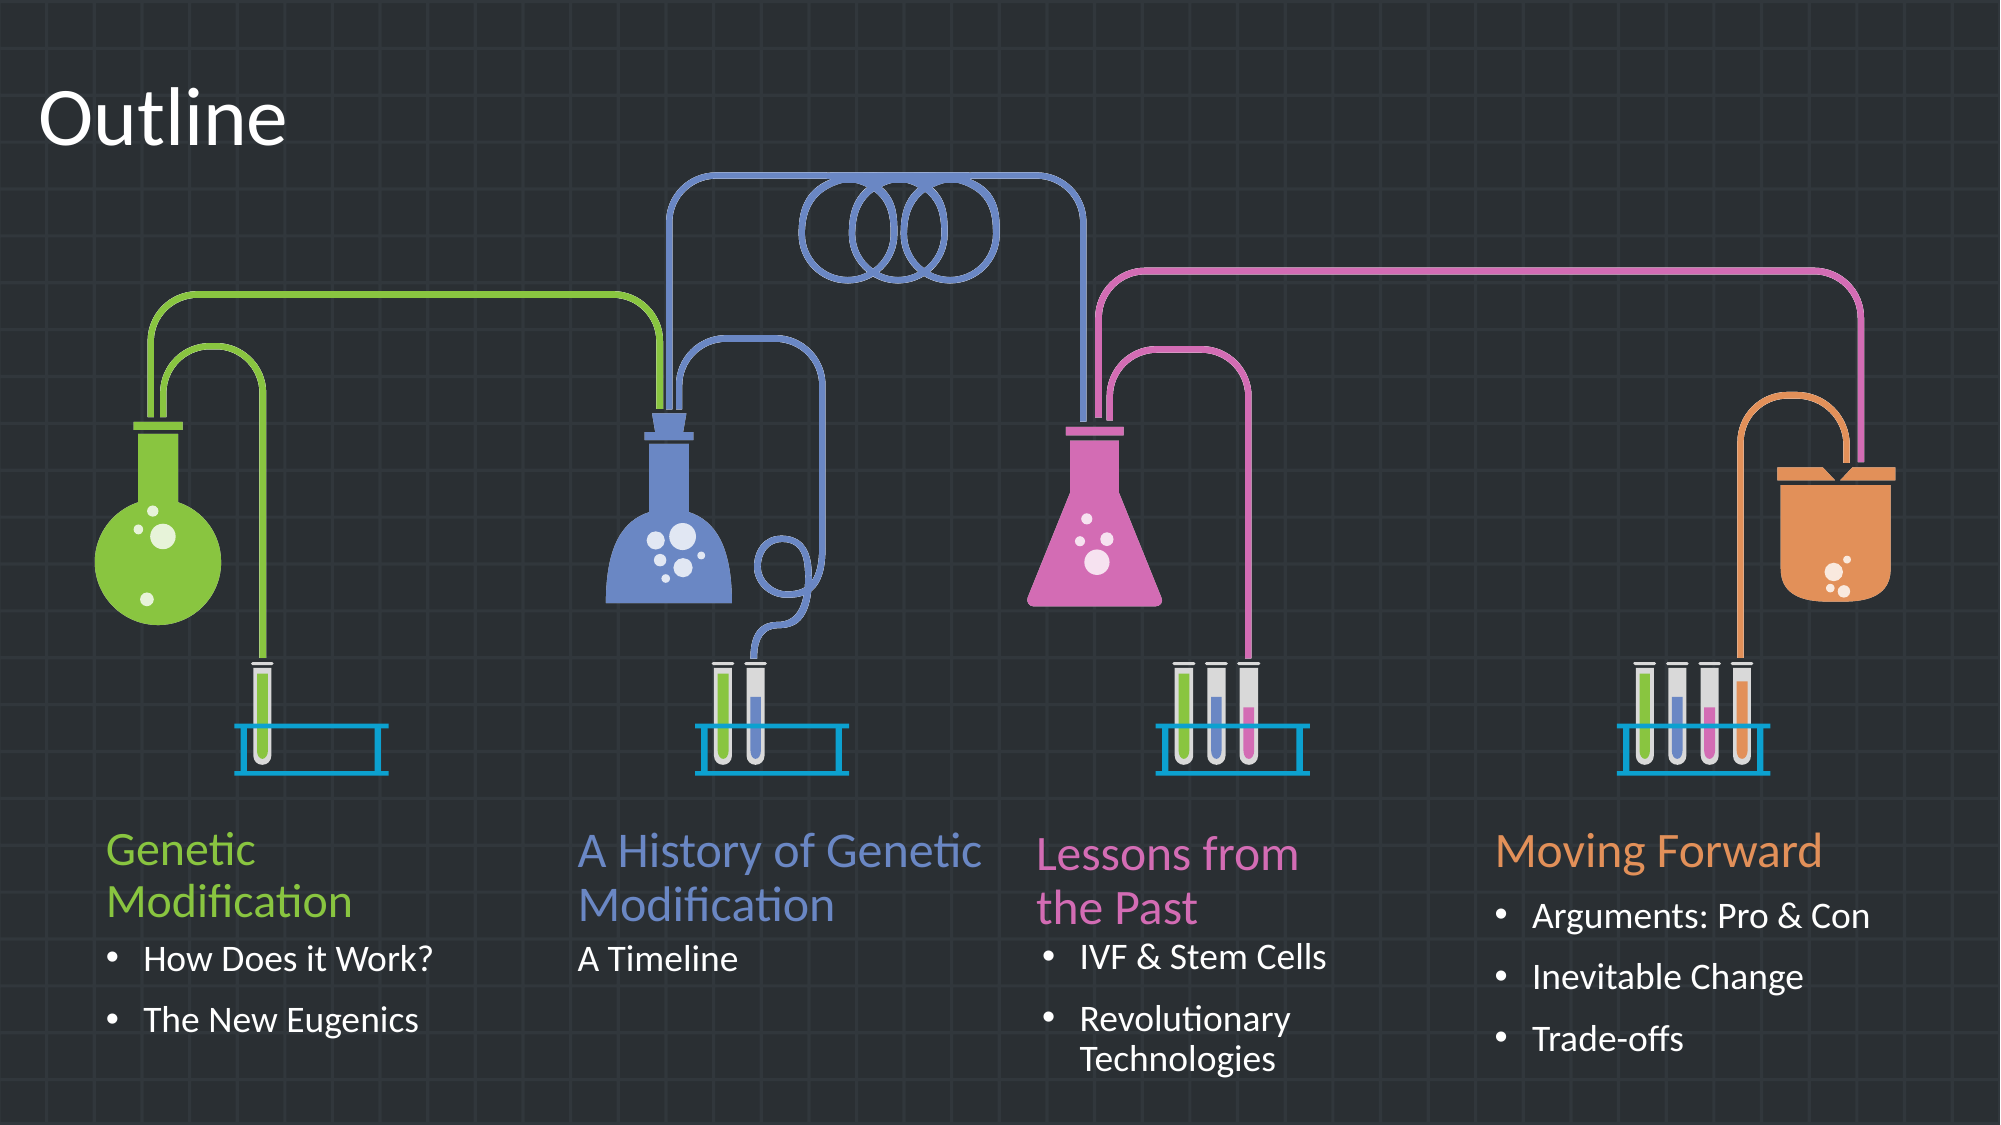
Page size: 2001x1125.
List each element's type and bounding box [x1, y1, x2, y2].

text_box [1864, 467, 1896, 602]
text_box [1479, 816, 1900, 1125]
text_box [675, 335, 826, 659]
text_box [90, 816, 511, 1125]
text_box [562, 816, 1000, 1125]
text_box [94, 421, 147, 626]
text_box [147, 172, 1864, 659]
text_box [1021, 820, 1447, 1112]
text_box [0, 0, 2000, 1125]
